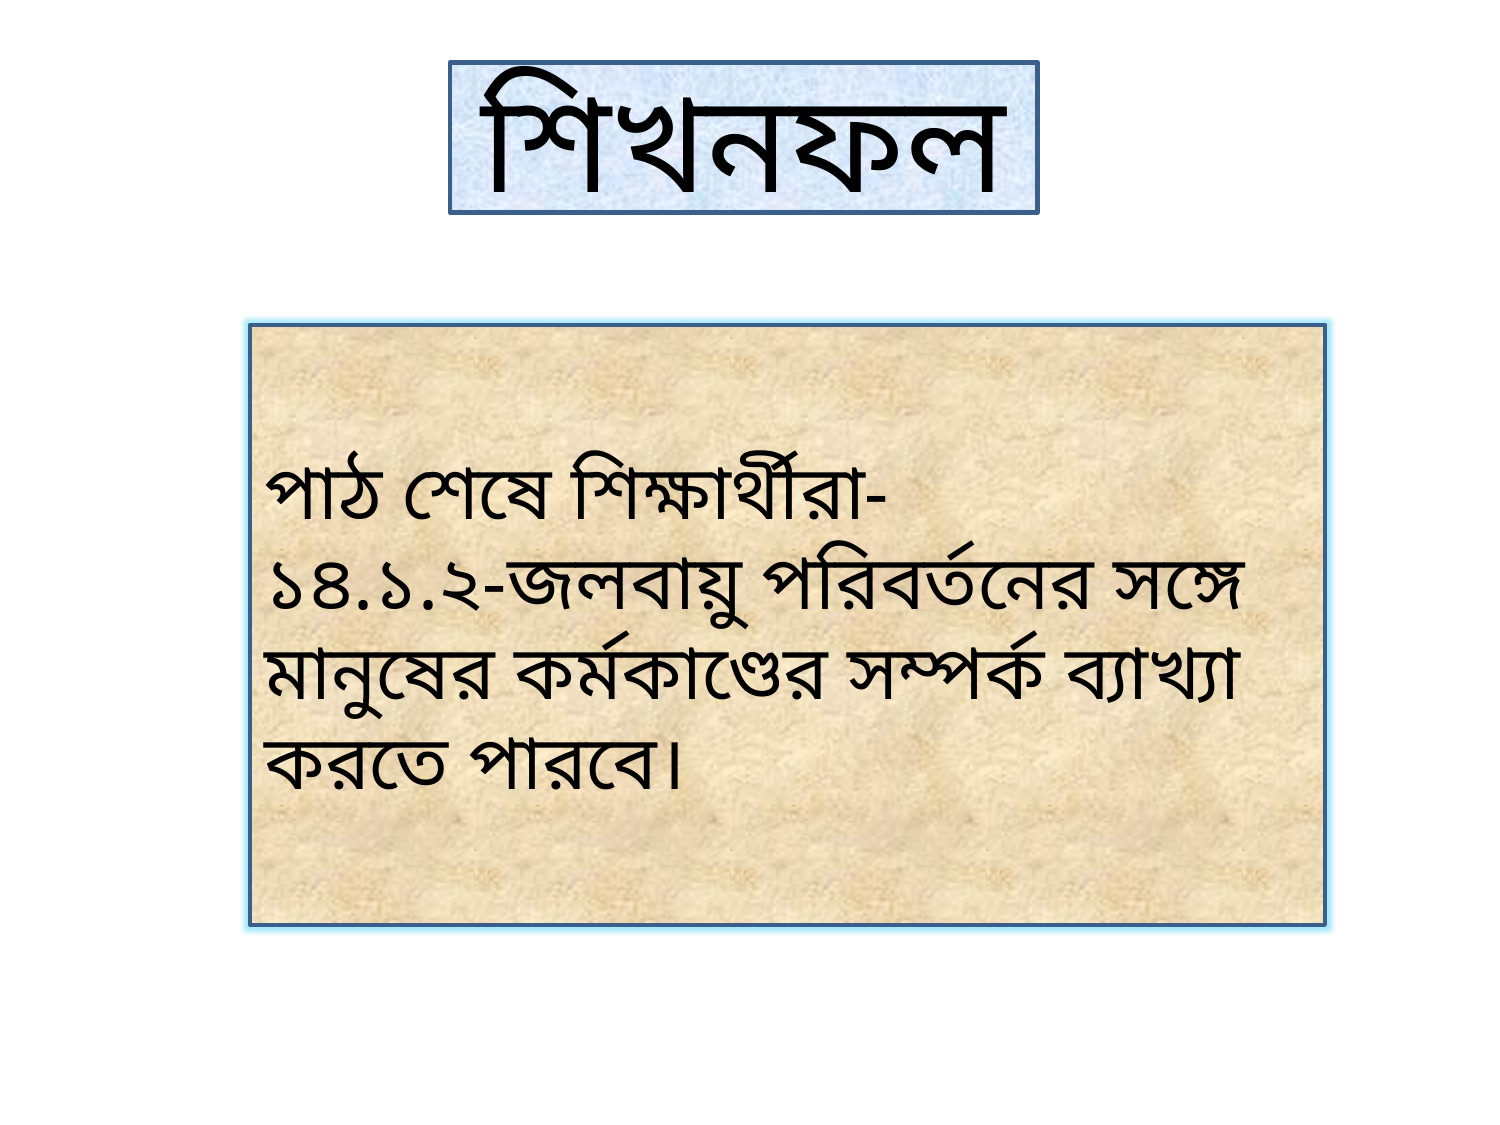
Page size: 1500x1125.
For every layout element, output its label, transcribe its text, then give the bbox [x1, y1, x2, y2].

text_box পাঠ শেষে শিক্ষার্থীরা- ১৪.১.২-জলবায়ু পরিবর্তনের সঙ্গে মানুষের কর্মকাণ্ডের সম্পর্ক ব্যাখ্যা করতে পারবে। [248, 323, 1327, 927]
text_box শিখনফল [448, 60, 1039, 214]
